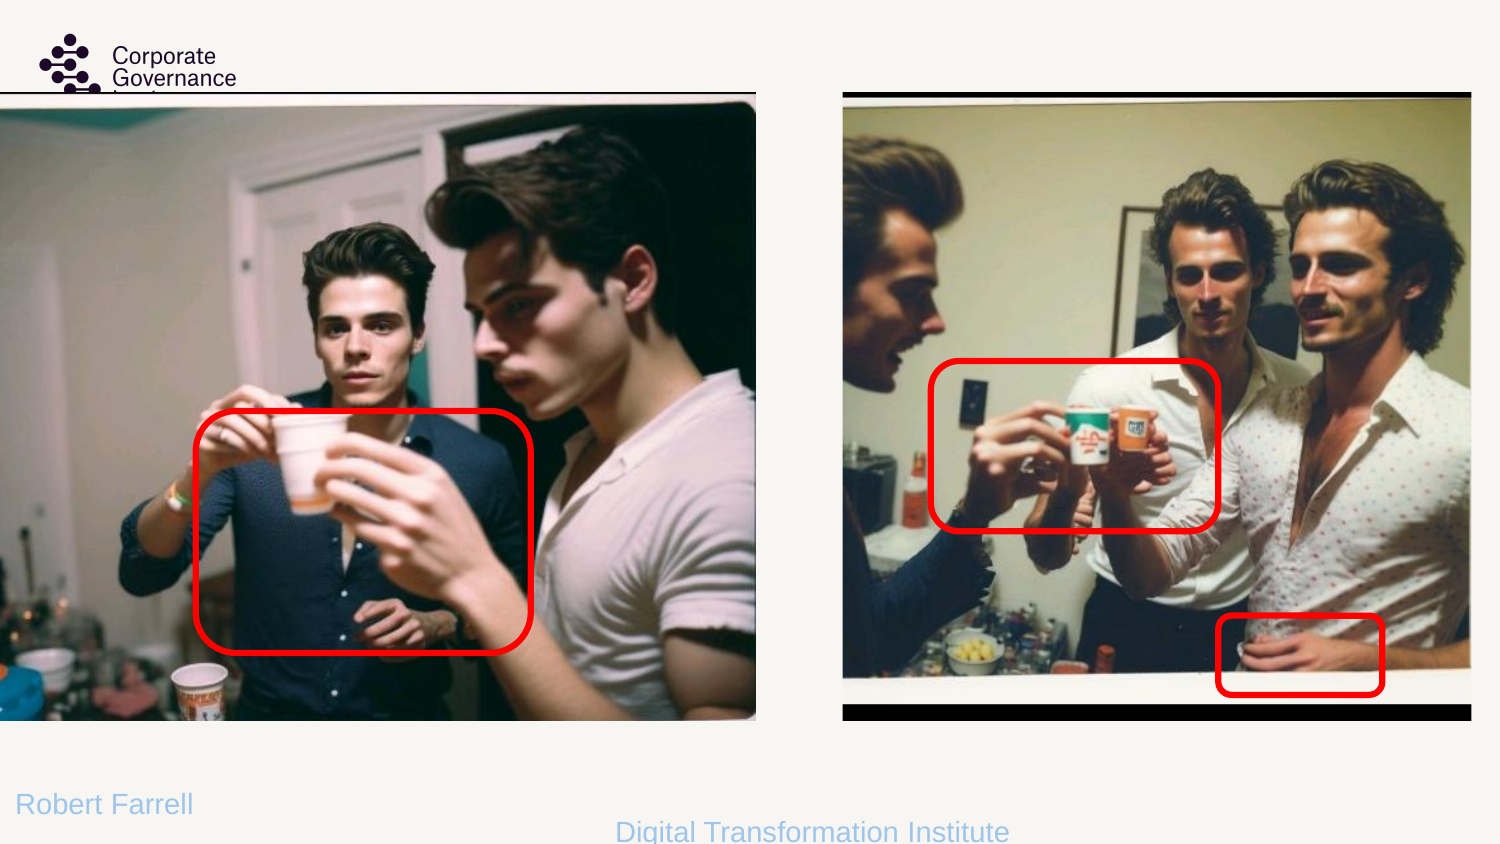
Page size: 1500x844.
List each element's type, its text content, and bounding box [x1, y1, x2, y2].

picture [842, 92, 1472, 721]
picture [0, 0, 756, 721]
list Robert Farrell Digital Transformation Institute [0, 777, 1500, 844]
